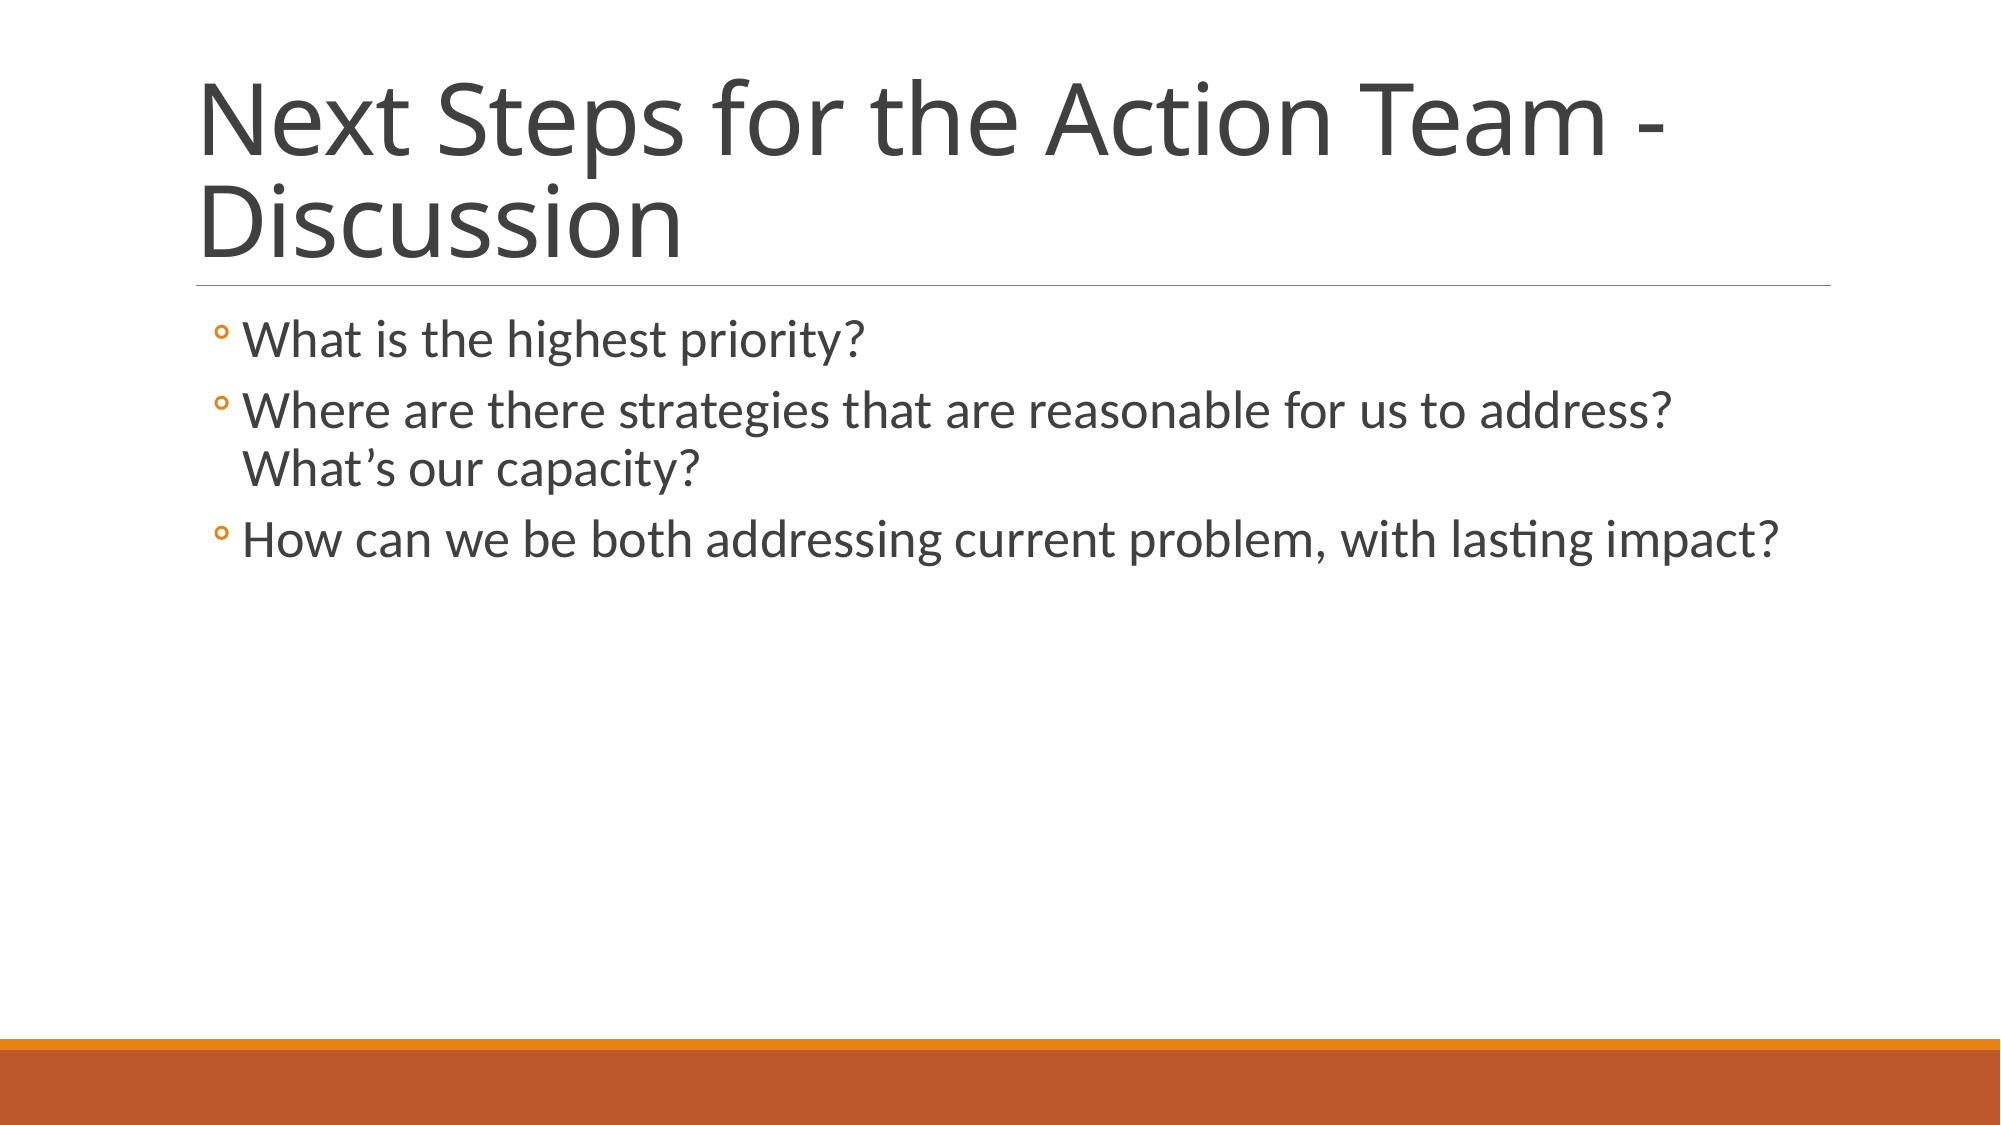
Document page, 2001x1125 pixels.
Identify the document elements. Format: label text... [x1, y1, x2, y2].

title Next Steps for the Action Team - Discussion [180, 47, 1830, 285]
list What is the highest priority? Where are there strategies that are reasonable for us to address? What’s our capacity? How can we be both addressing current problem, with lasting impact? [180, 302, 1830, 963]
